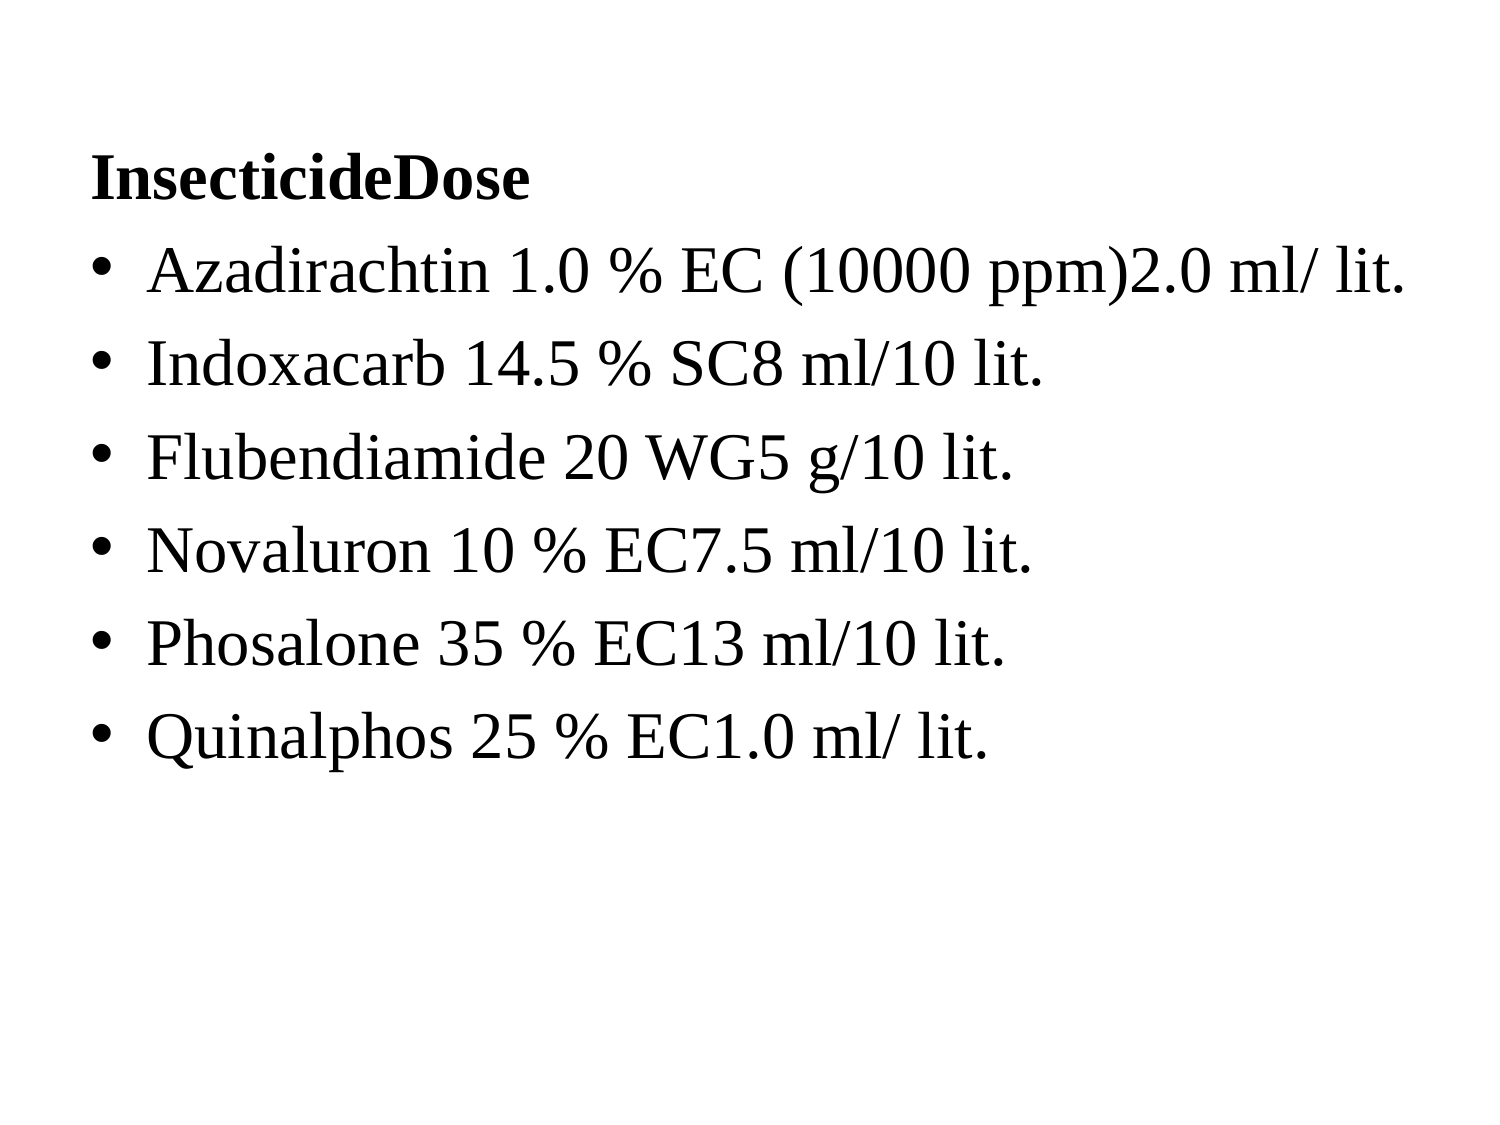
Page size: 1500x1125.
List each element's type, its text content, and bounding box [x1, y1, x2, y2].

list InsecticideDose Azadirachtin 1.0 % EC (10000 ppm)2.0 ml/ lit. Indoxacarb 14.5 % SC8 ml/10 lit. Flubendiamide 20 WG5 g/10 lit. Novaluron 10 % EC7.5 ml/10 lit. Phosalone 35 % EC13 ml/10 lit. Quinalphos 25 % EC1.0 ml/ lit. [75, 125, 1425, 869]
